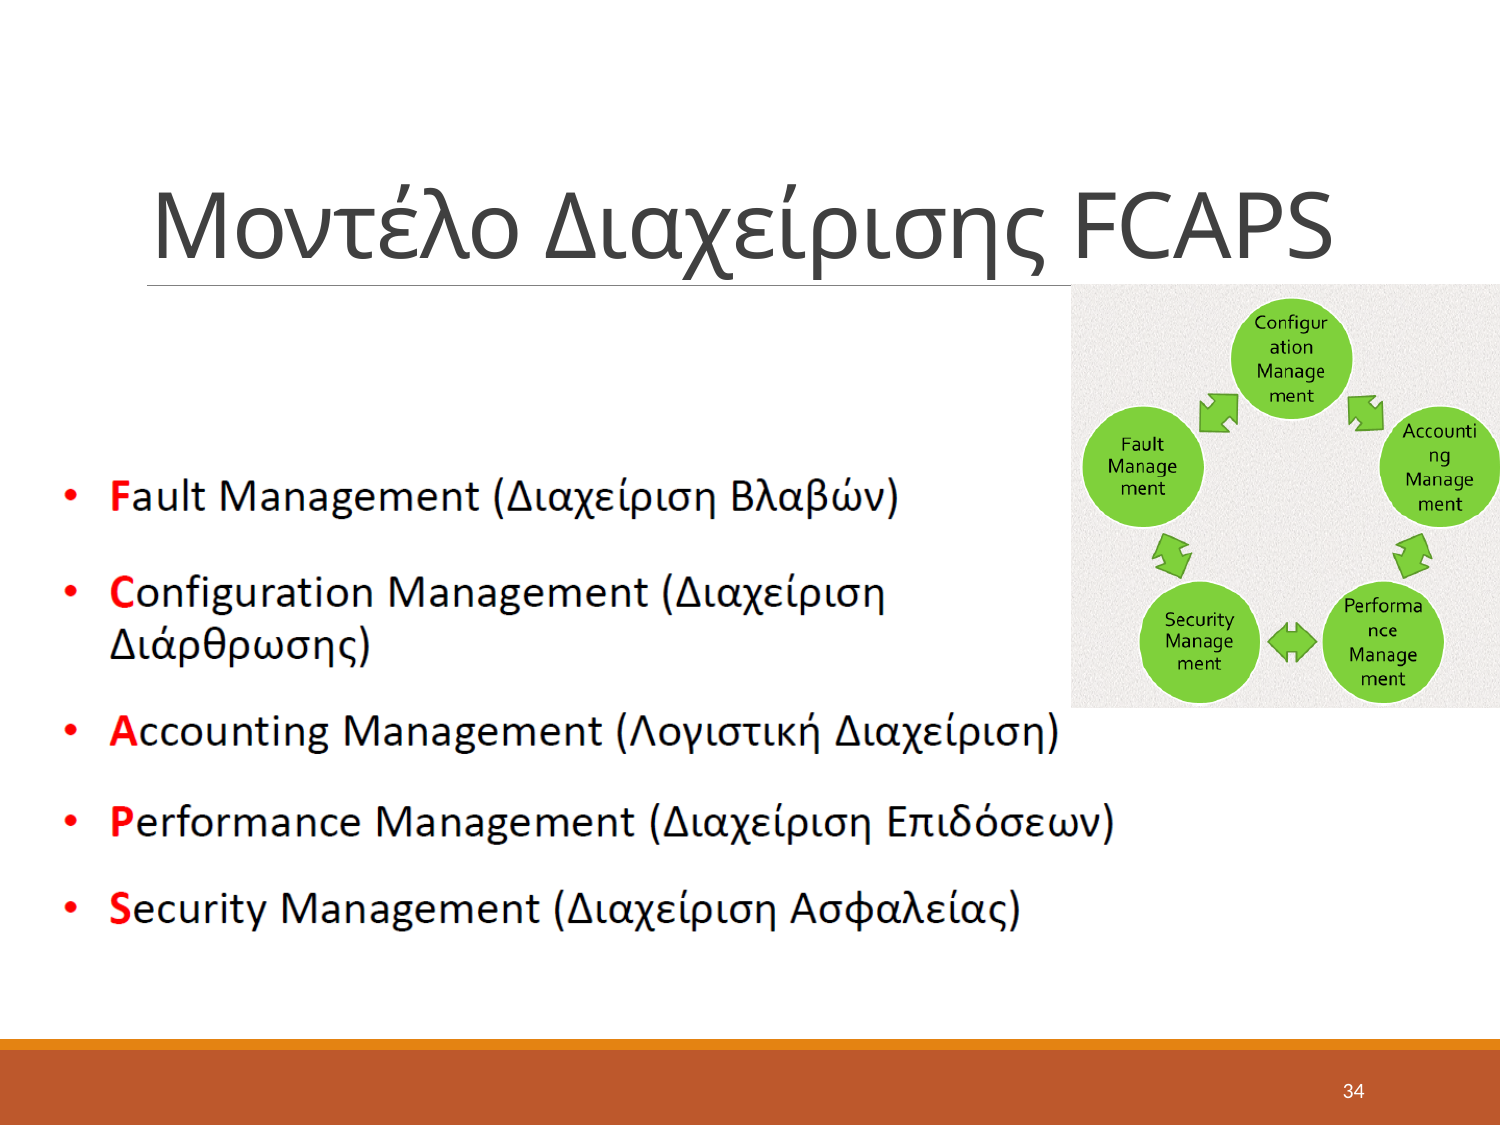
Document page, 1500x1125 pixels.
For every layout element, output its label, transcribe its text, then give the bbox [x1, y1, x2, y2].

picture [29, 284, 1500, 1016]
slide_number 34 [1218, 1059, 1380, 1120]
title Μοντέλο Διαχείρισης FCAPS [135, 47, 1373, 285]
